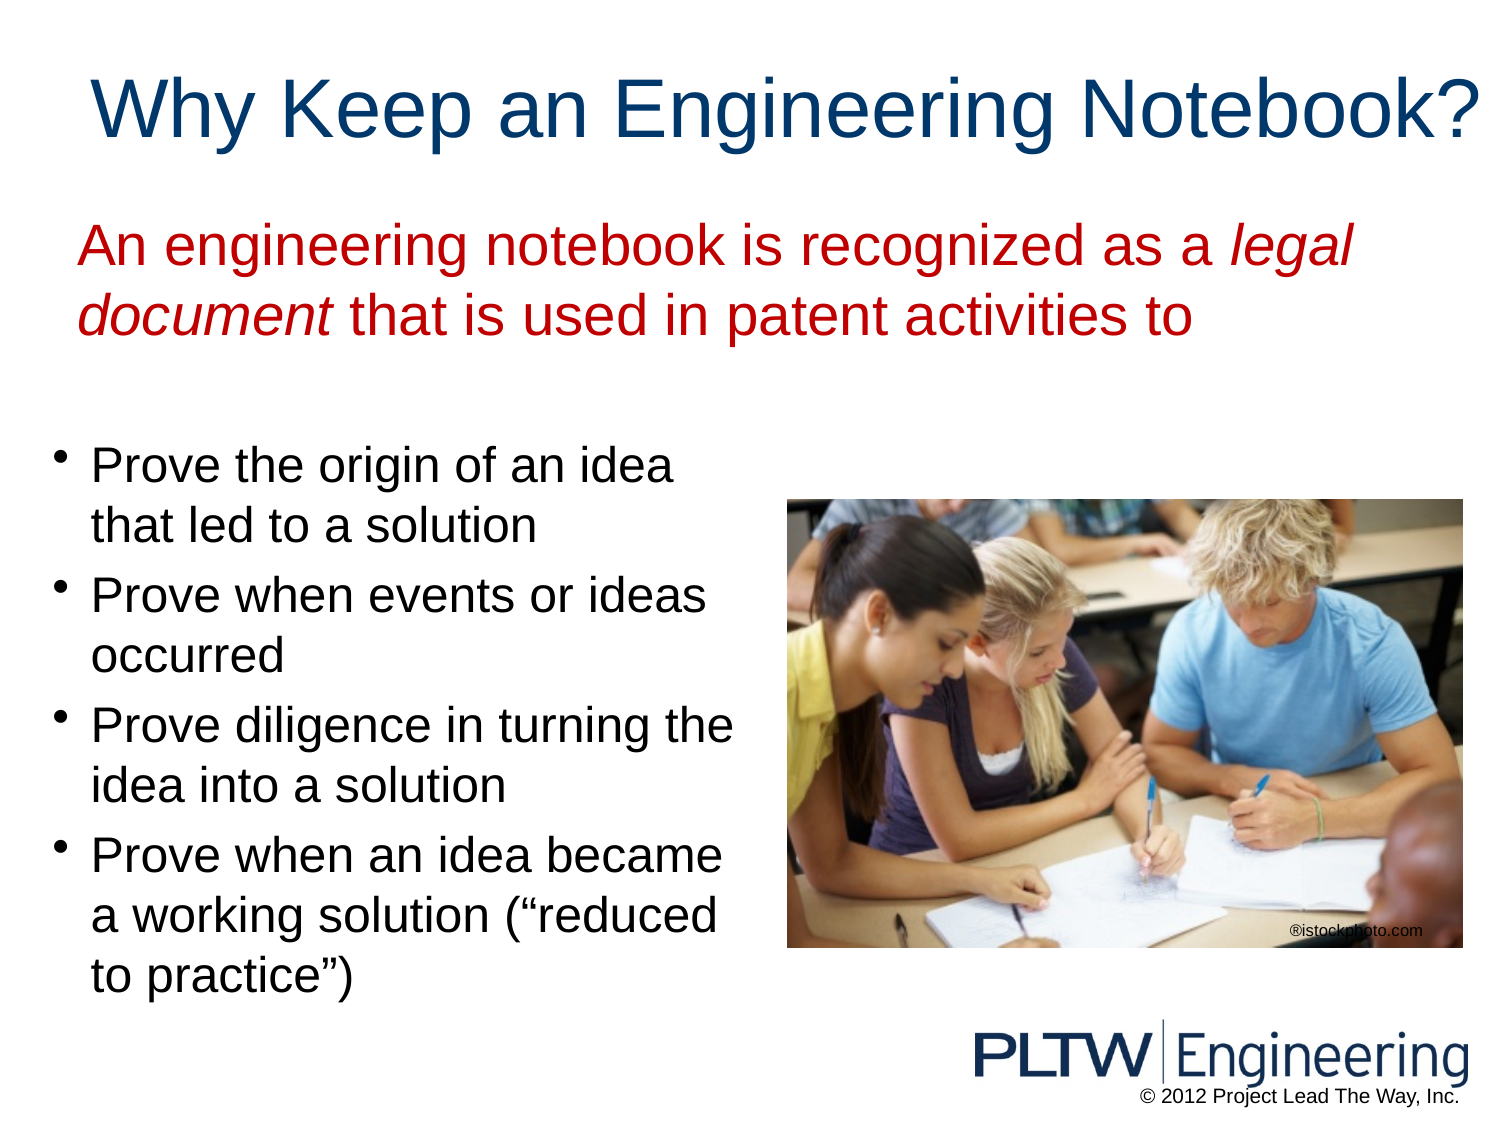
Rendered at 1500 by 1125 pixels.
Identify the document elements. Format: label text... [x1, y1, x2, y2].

footer © 2012 Project Lead The Way, Inc. [1112, 1074, 1476, 1113]
title Why Keep an Engineering Notebook? [74, 44, 1500, 163]
text_box Prove the origin of an idea that led to a solution Prove when events or ideas occurred Prove diligence in turning the idea into a solution Prove when an idea became a working solution (“reduced to practice”) [37, 425, 763, 1010]
text_box An engineering notebook is recognized as a legal document that is used in patent activities to [62, 199, 1465, 355]
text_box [787, 499, 1463, 949]
picture [974, 1019, 1469, 1088]
